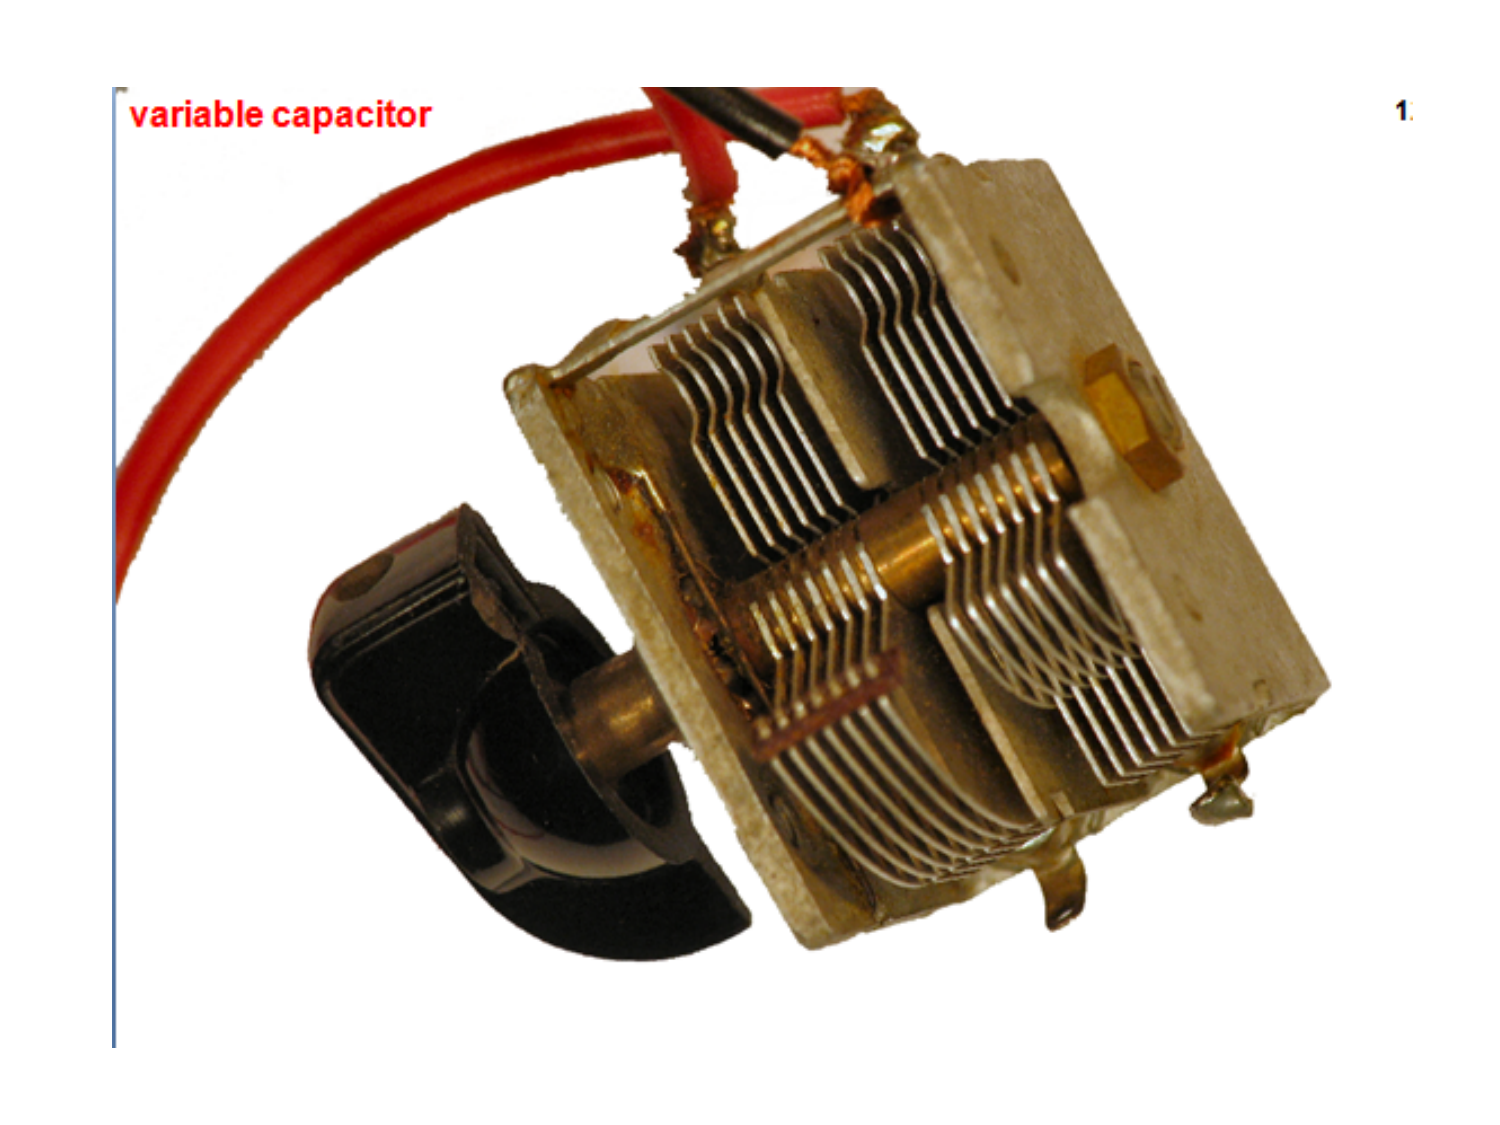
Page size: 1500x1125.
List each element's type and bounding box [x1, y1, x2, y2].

picture [112, 87, 1413, 1048]
